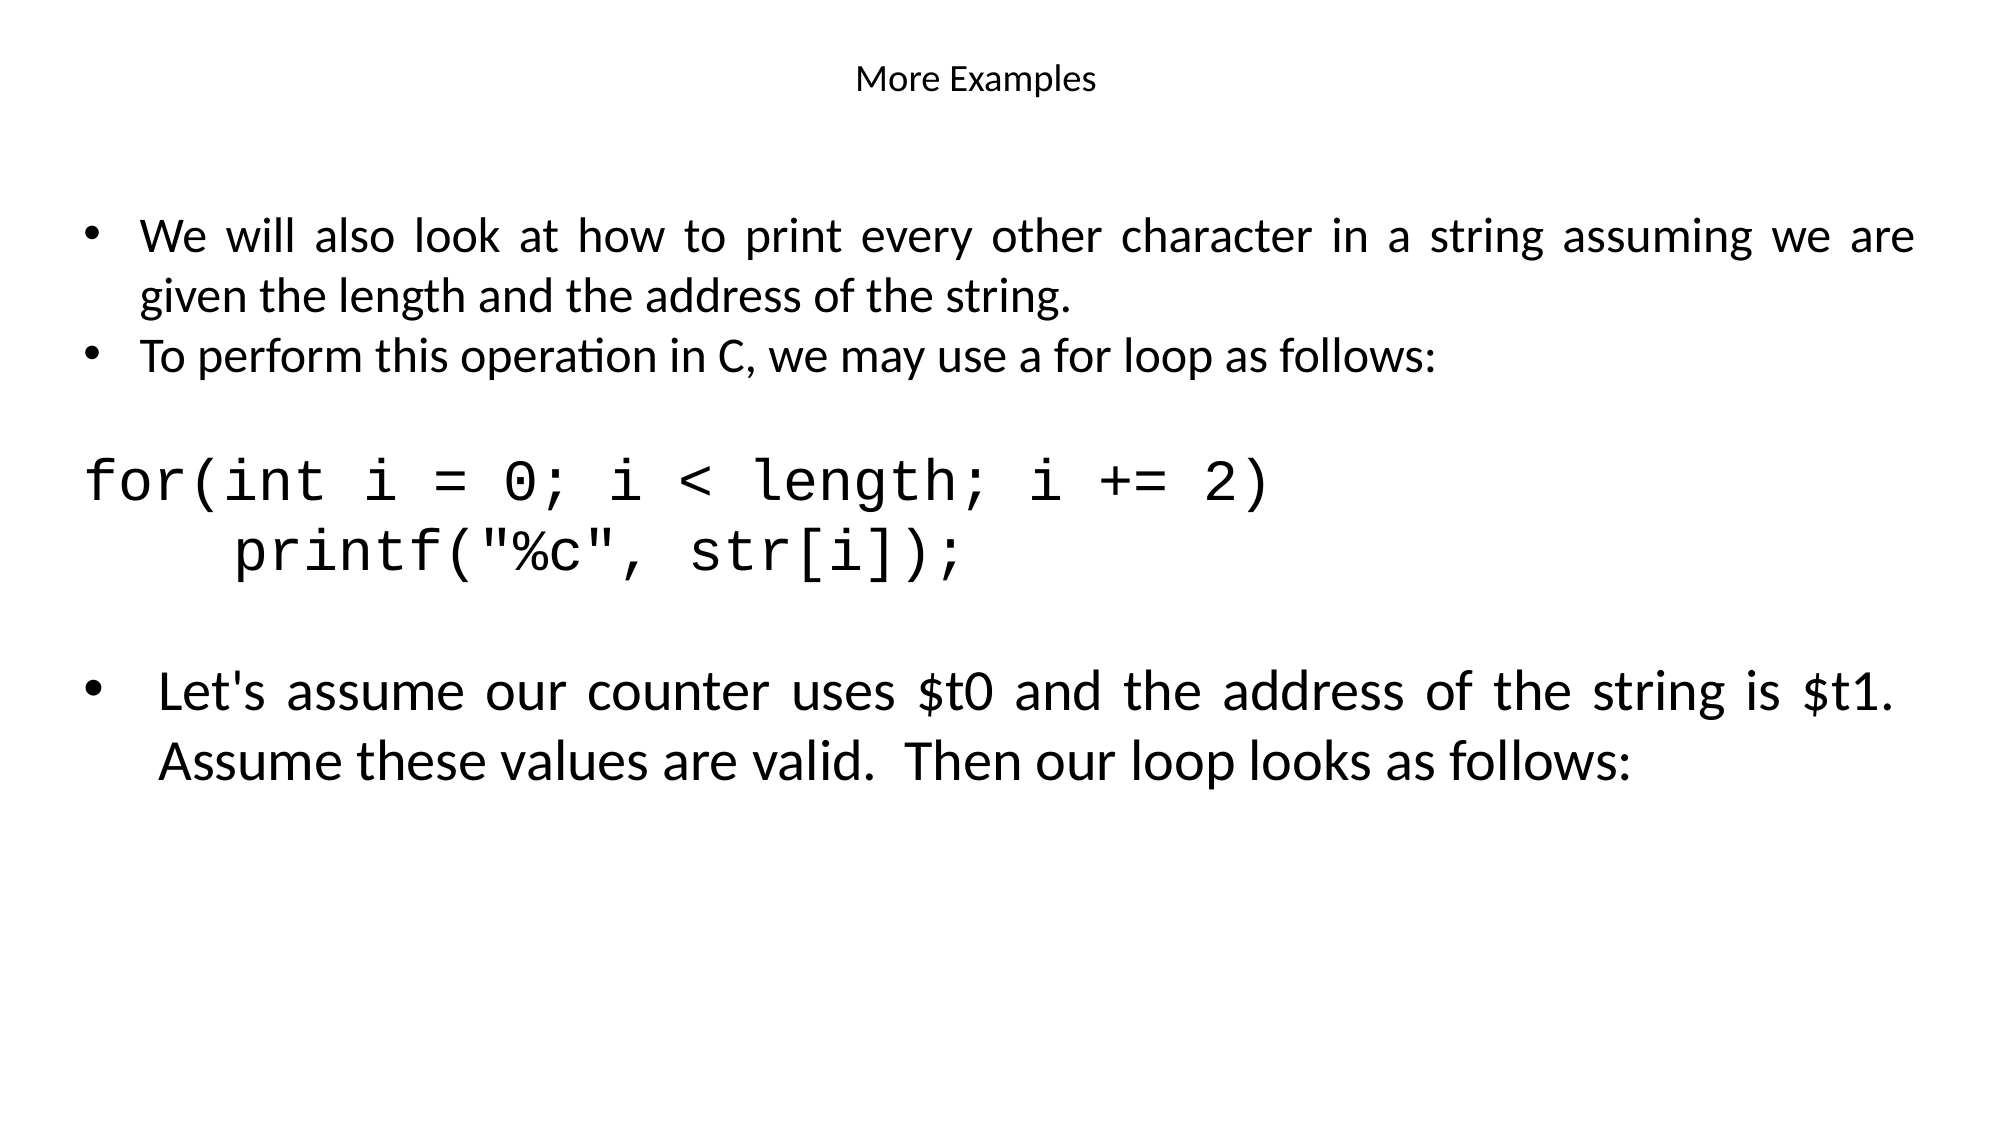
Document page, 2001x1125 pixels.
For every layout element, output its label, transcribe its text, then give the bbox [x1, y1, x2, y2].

title More Examples [561, 45, 1391, 108]
text_box We will also look at how to print every other character in a string assuming we are given the length and the address of the string. To perform this operation in C, we may use a for loop as follows: for(int i = 0; i < length; i += 2) printf("%c", str[i]); Let's assume our counter uses $t0 and the address of the string is $t1. Assume these values are valid. Then our loop looks as follows: [68, 194, 1932, 800]
